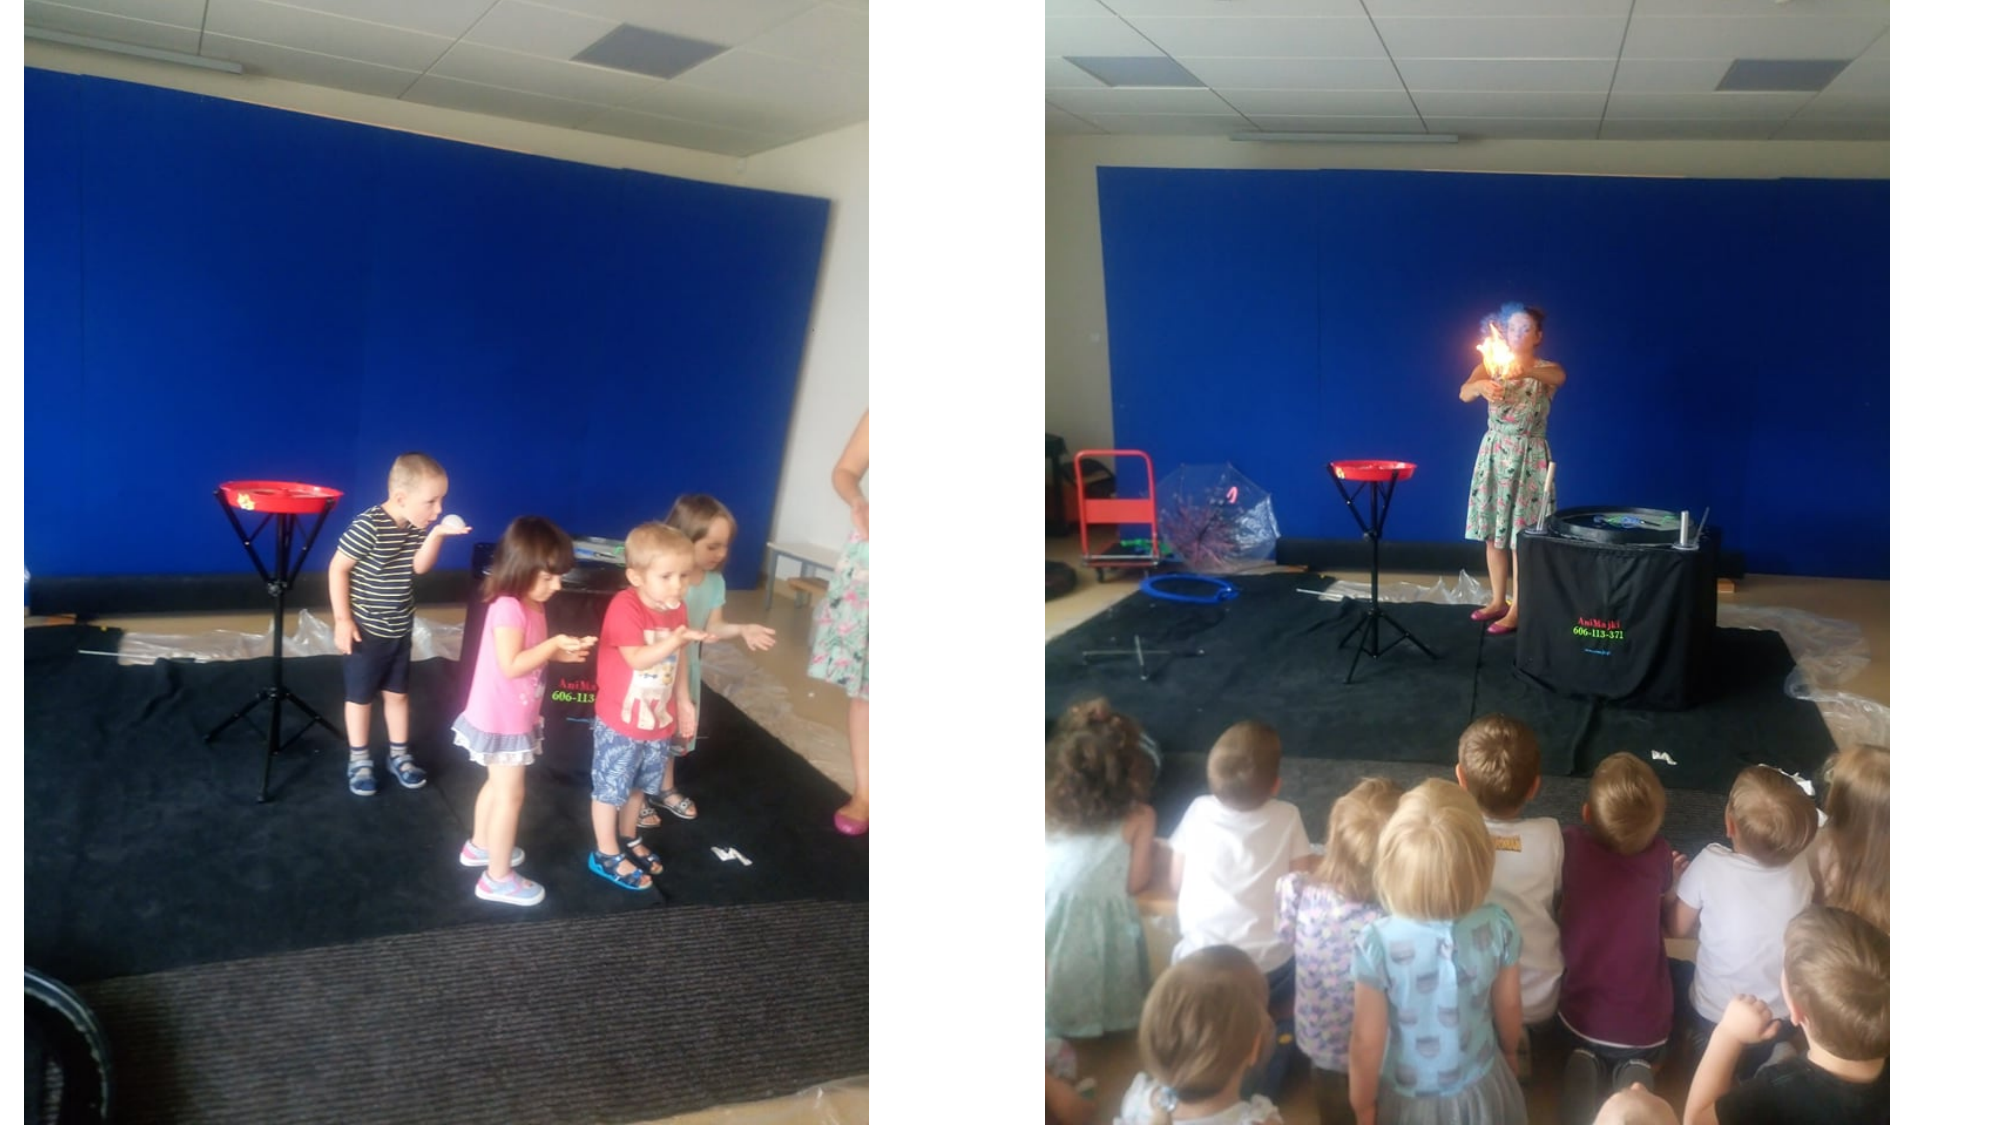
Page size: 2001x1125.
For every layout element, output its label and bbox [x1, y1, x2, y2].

picture [1045, 0, 1890, 1125]
picture [24, 0, 869, 1125]
